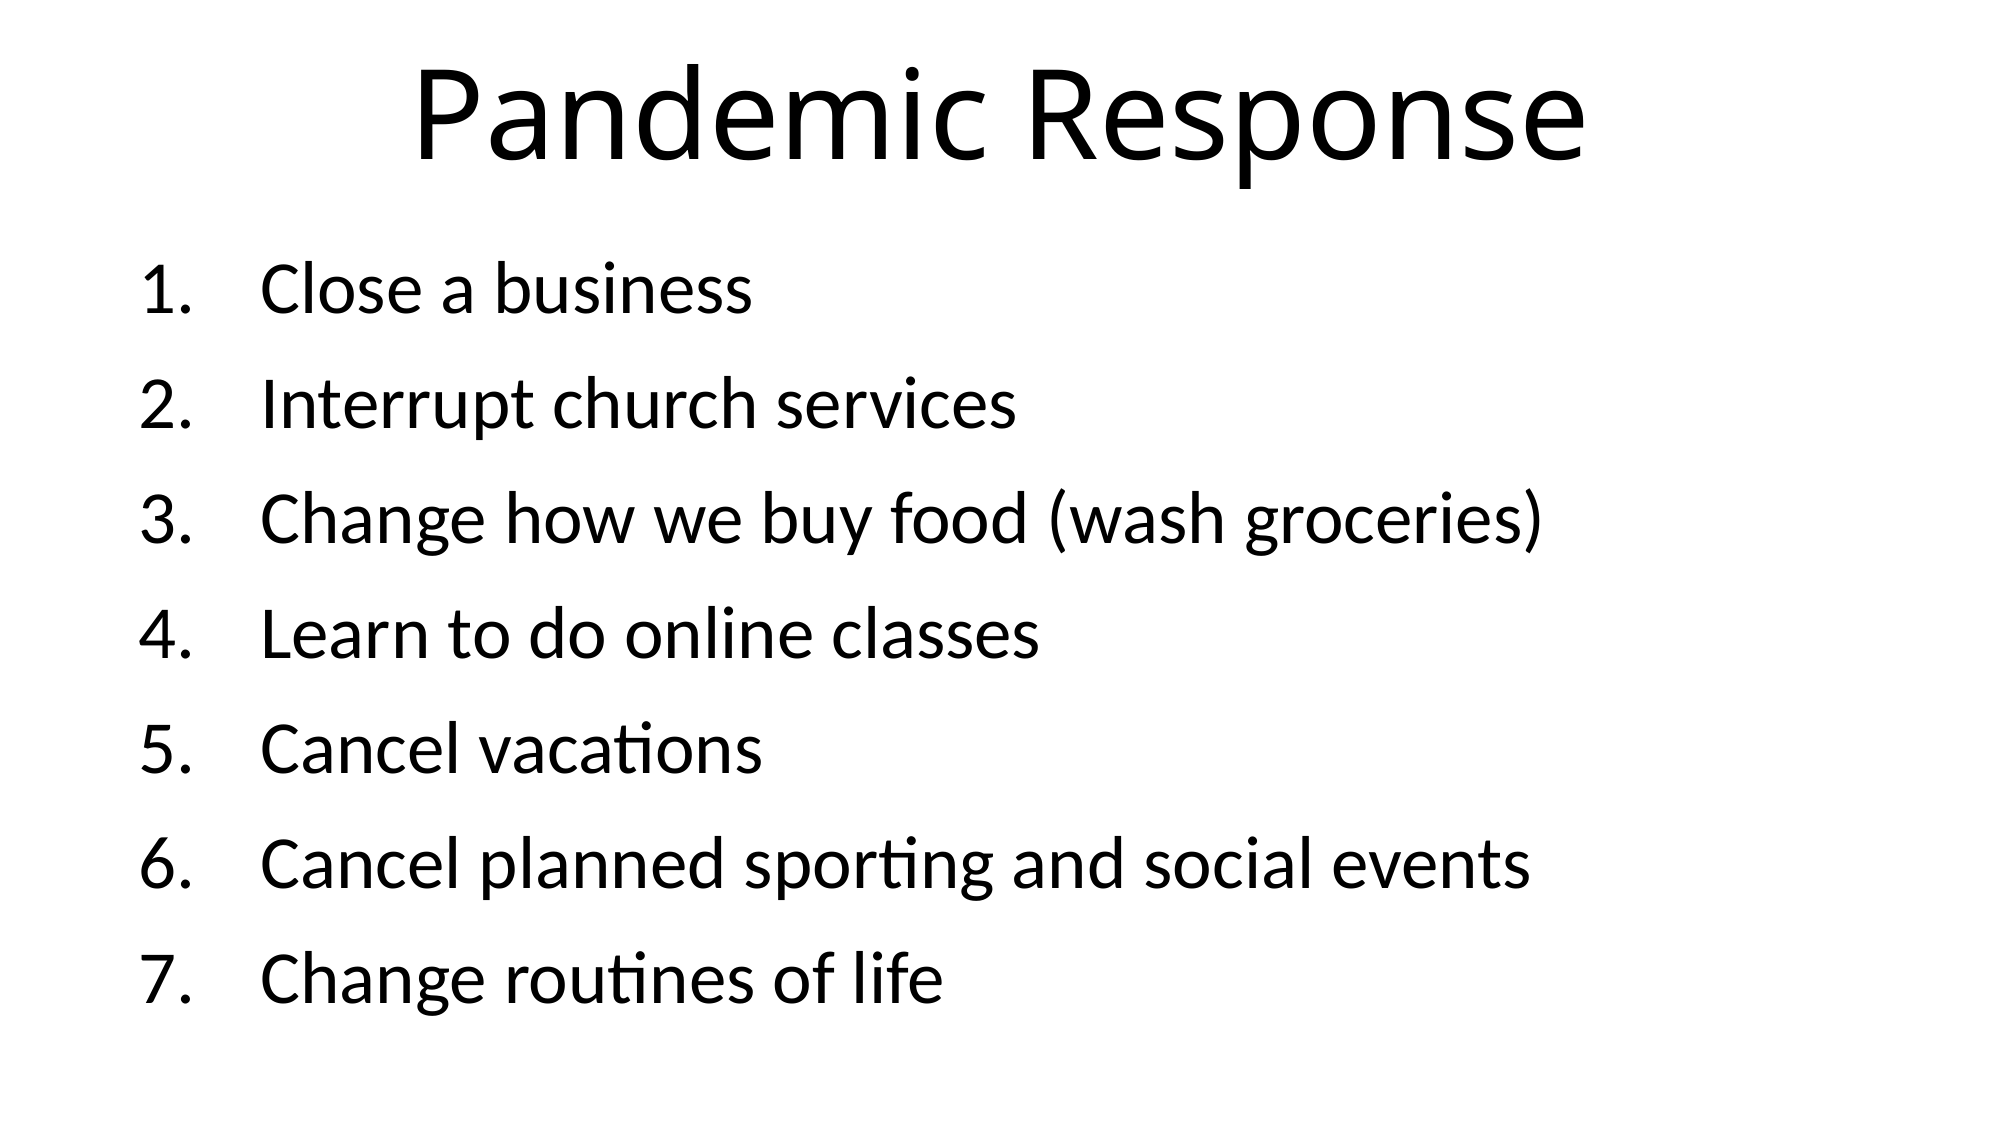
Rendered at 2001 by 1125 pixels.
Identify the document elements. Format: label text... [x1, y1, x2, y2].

text_box Pandemic Response [263, 27, 1736, 192]
text_box Close a business Interrupt church services Change how we buy food (wash groceries) Learn to do online classes Cancel vacations Cancel planned sporting and social events Change routines of life [123, 231, 1877, 1027]
